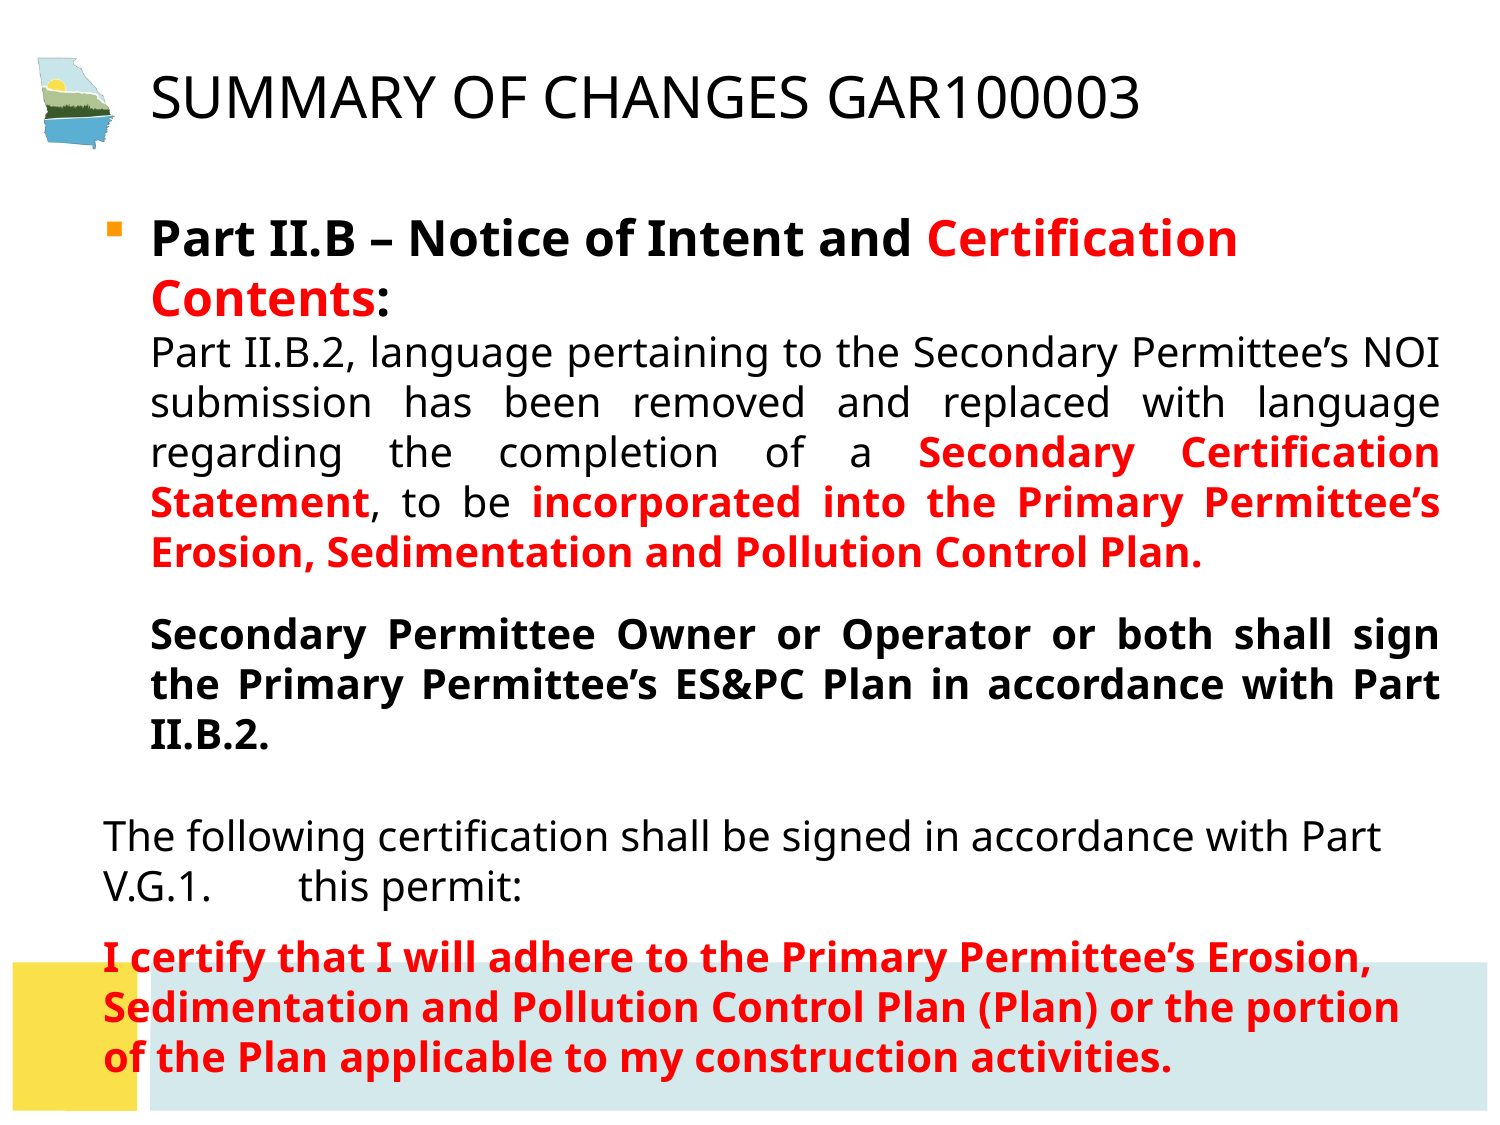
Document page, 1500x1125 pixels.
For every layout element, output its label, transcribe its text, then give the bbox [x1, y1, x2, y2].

picture [23, 50, 125, 152]
text_box Part II.B – Notice of Intent and Certification Contents: Part II.B.2, language pertaining to the Secondary Permittee’s NOI submission has been removed and replaced with language regarding the completion of a Secondary Certification Statement, to be incorporated into the Primary Permittee’s Erosion, Sedimentation and Pollution Control Plan. Secondary Permittee Owner or Operator or both shall sign the Primary Permittee’s ES&PC Plan in accordance with Part II.B.2. The following certification shall be signed in accordance with Part V.G.1. this permit: I certify that I will adhere to the Primary Permittee’s Erosion, Sedimentation and Pollution Control Plan (Plan) or the portion of the Plan applicable to my construction activities. [103, 206, 1442, 1125]
title Summary of CHANGES GAR100003 [135, 41, 1369, 150]
